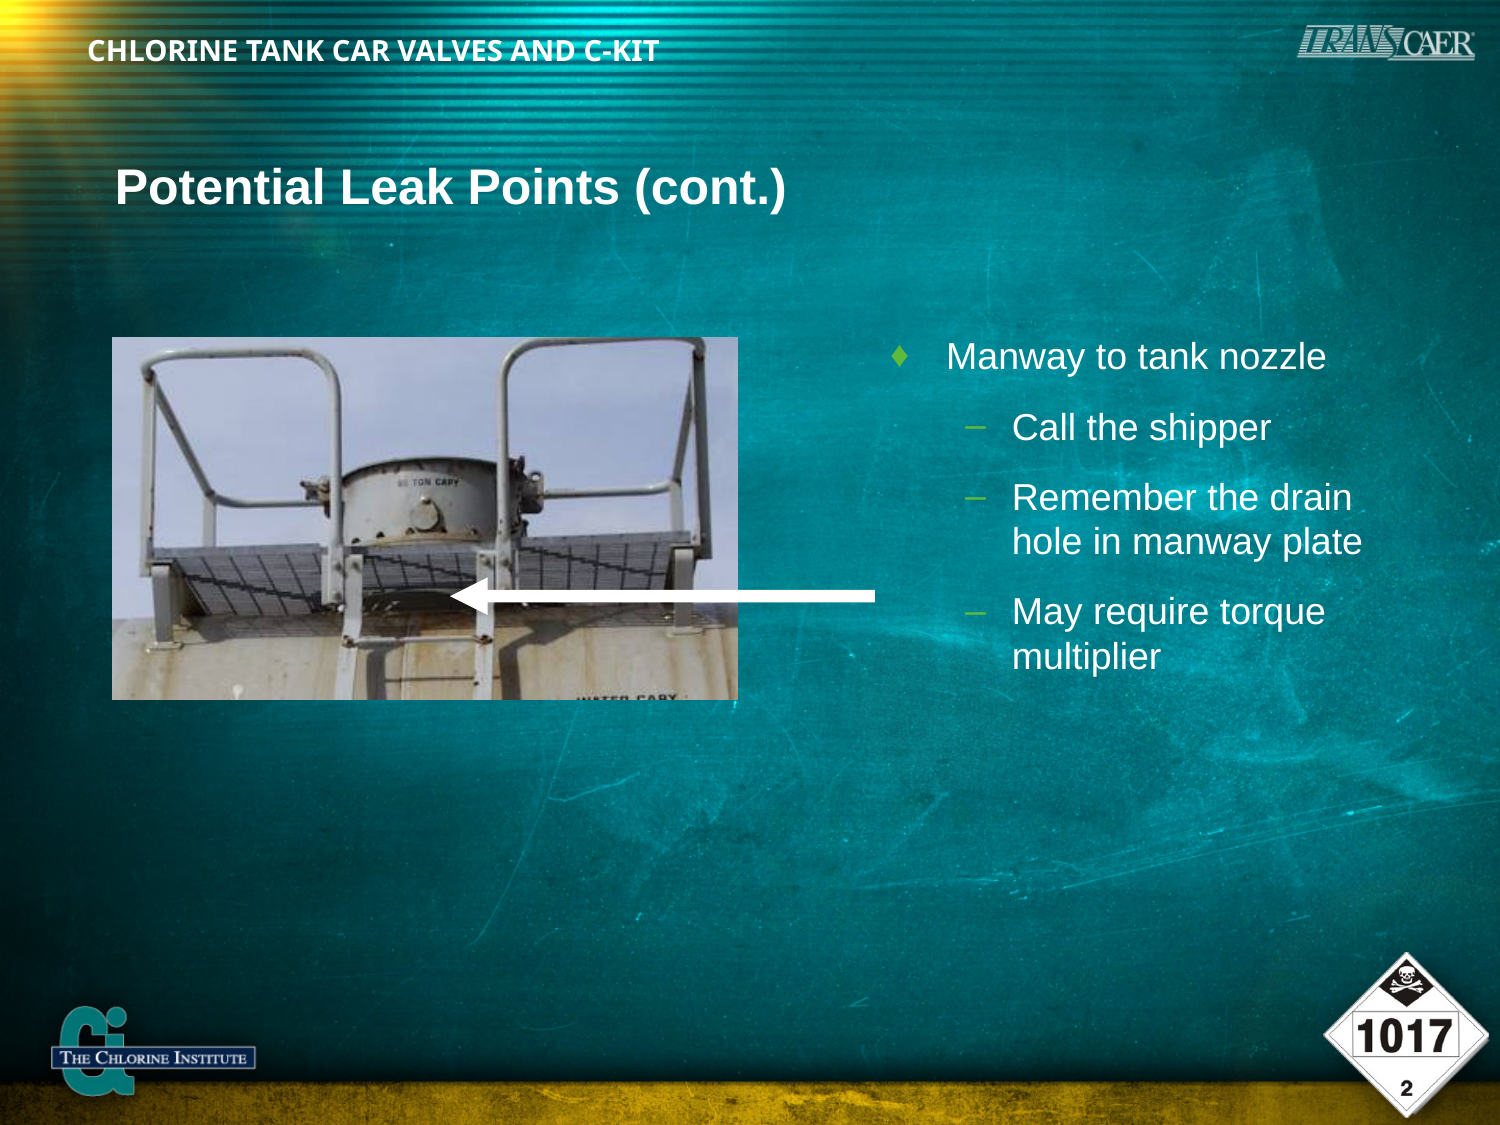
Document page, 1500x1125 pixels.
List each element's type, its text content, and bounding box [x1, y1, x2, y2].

title Potential Leak Points (cont.) [99, 137, 1363, 233]
picture [0, 0, 1500, 1125]
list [112, 337, 738, 701]
list Manway to tank nozzle Call the shipper Remember the drain hole in manway plate May require torque multiplier [875, 324, 1413, 955]
text_box [262, 233, 1250, 375]
text_box [741, 597, 875, 613]
text_box [741, 437, 875, 596]
